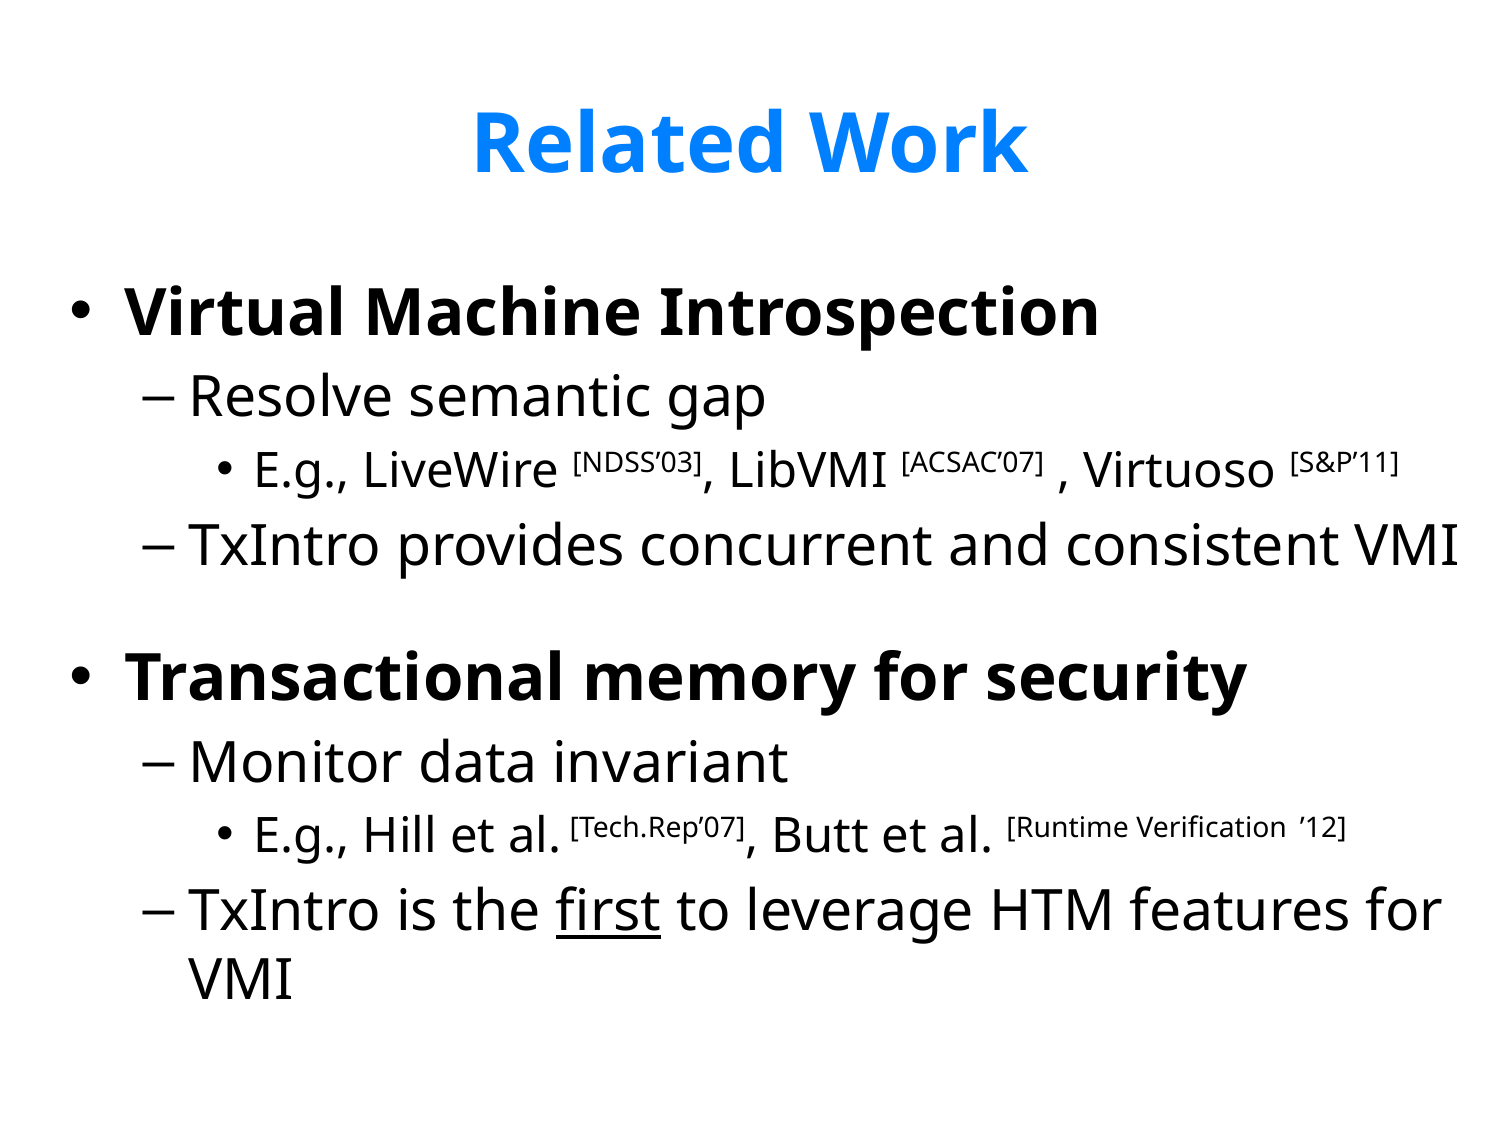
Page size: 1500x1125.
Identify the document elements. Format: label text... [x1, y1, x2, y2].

list Virtual Machine Introspection Resolve semantic gap E.g., LiveWire [NDSS’03], LibVMI [ACSAC’07] , Virtuoso [S&P’11] TxIntro provides concurrent and consistent VMI Transactional memory for security Monitor data invariant E.g., Hill et al. [Tech.Rep’07], Butt et al. [Runtime Verification ’12] TxIntro is the first to leverage HTM features for VMI [54, 262, 1480, 1035]
title Related Work [75, 45, 1425, 233]
